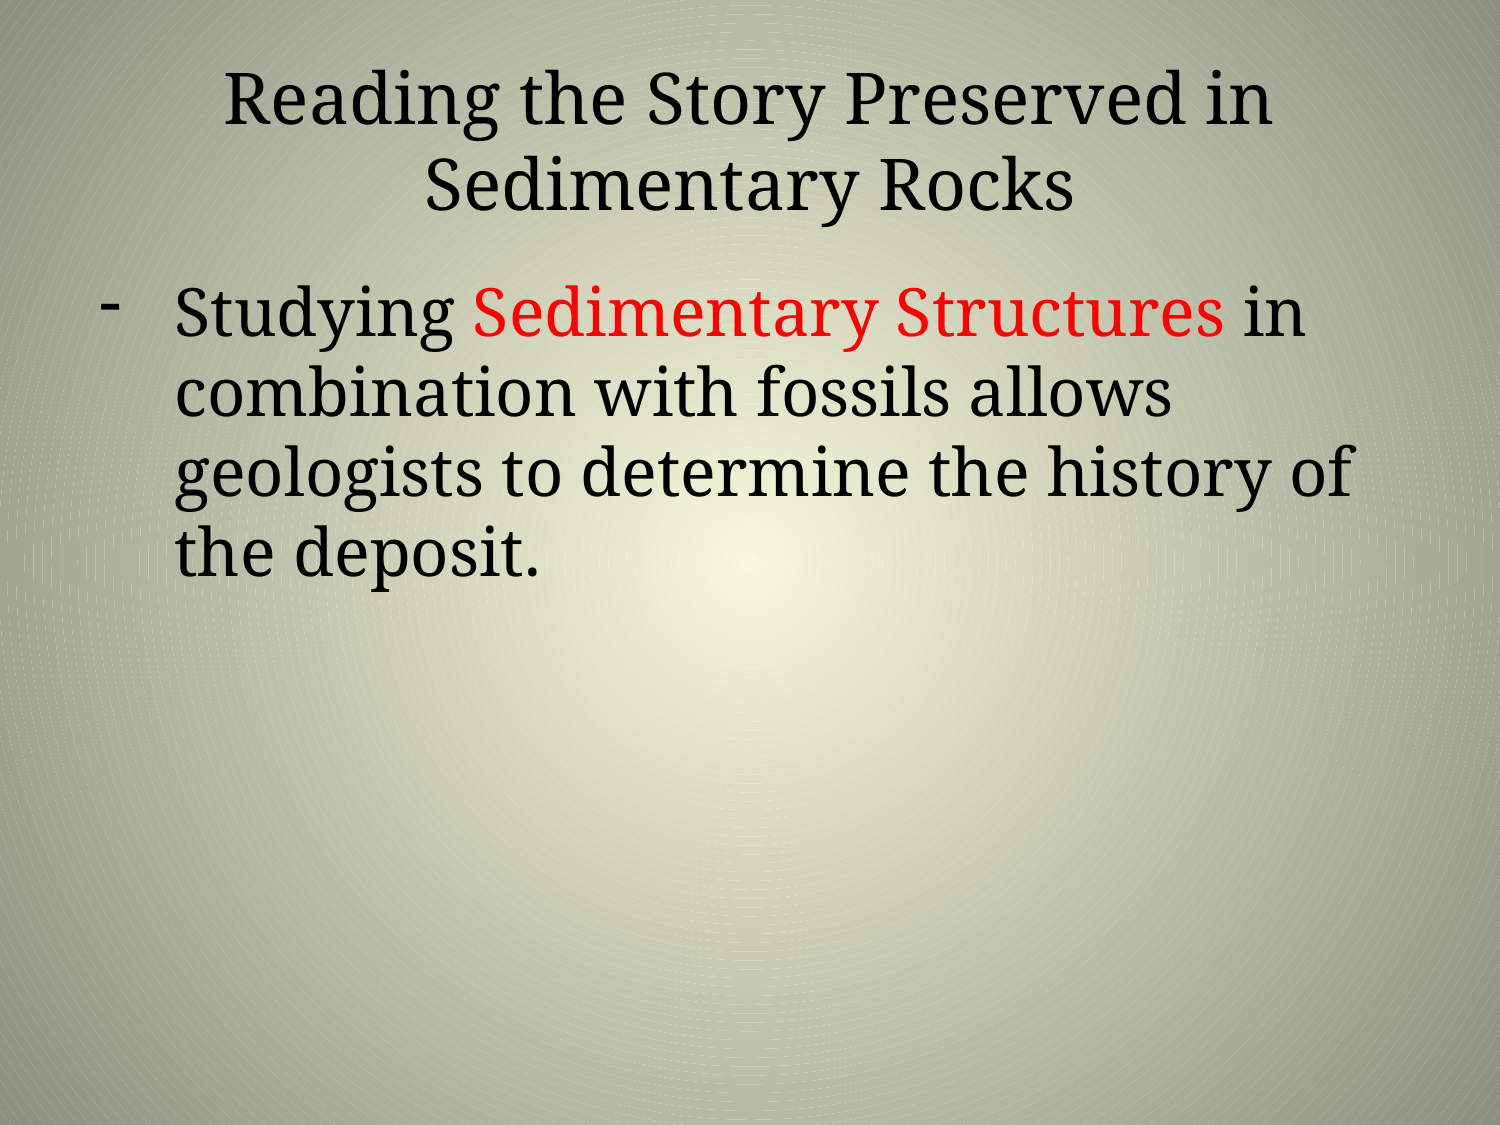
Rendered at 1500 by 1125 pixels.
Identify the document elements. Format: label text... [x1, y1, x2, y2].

list Studying Sedimentary Structures in combination with fossils allows geologists to determine the history of the deposit. [75, 262, 1452, 1080]
title Reading the Story Preserved in Sedimentary Rocks [75, 45, 1425, 233]
